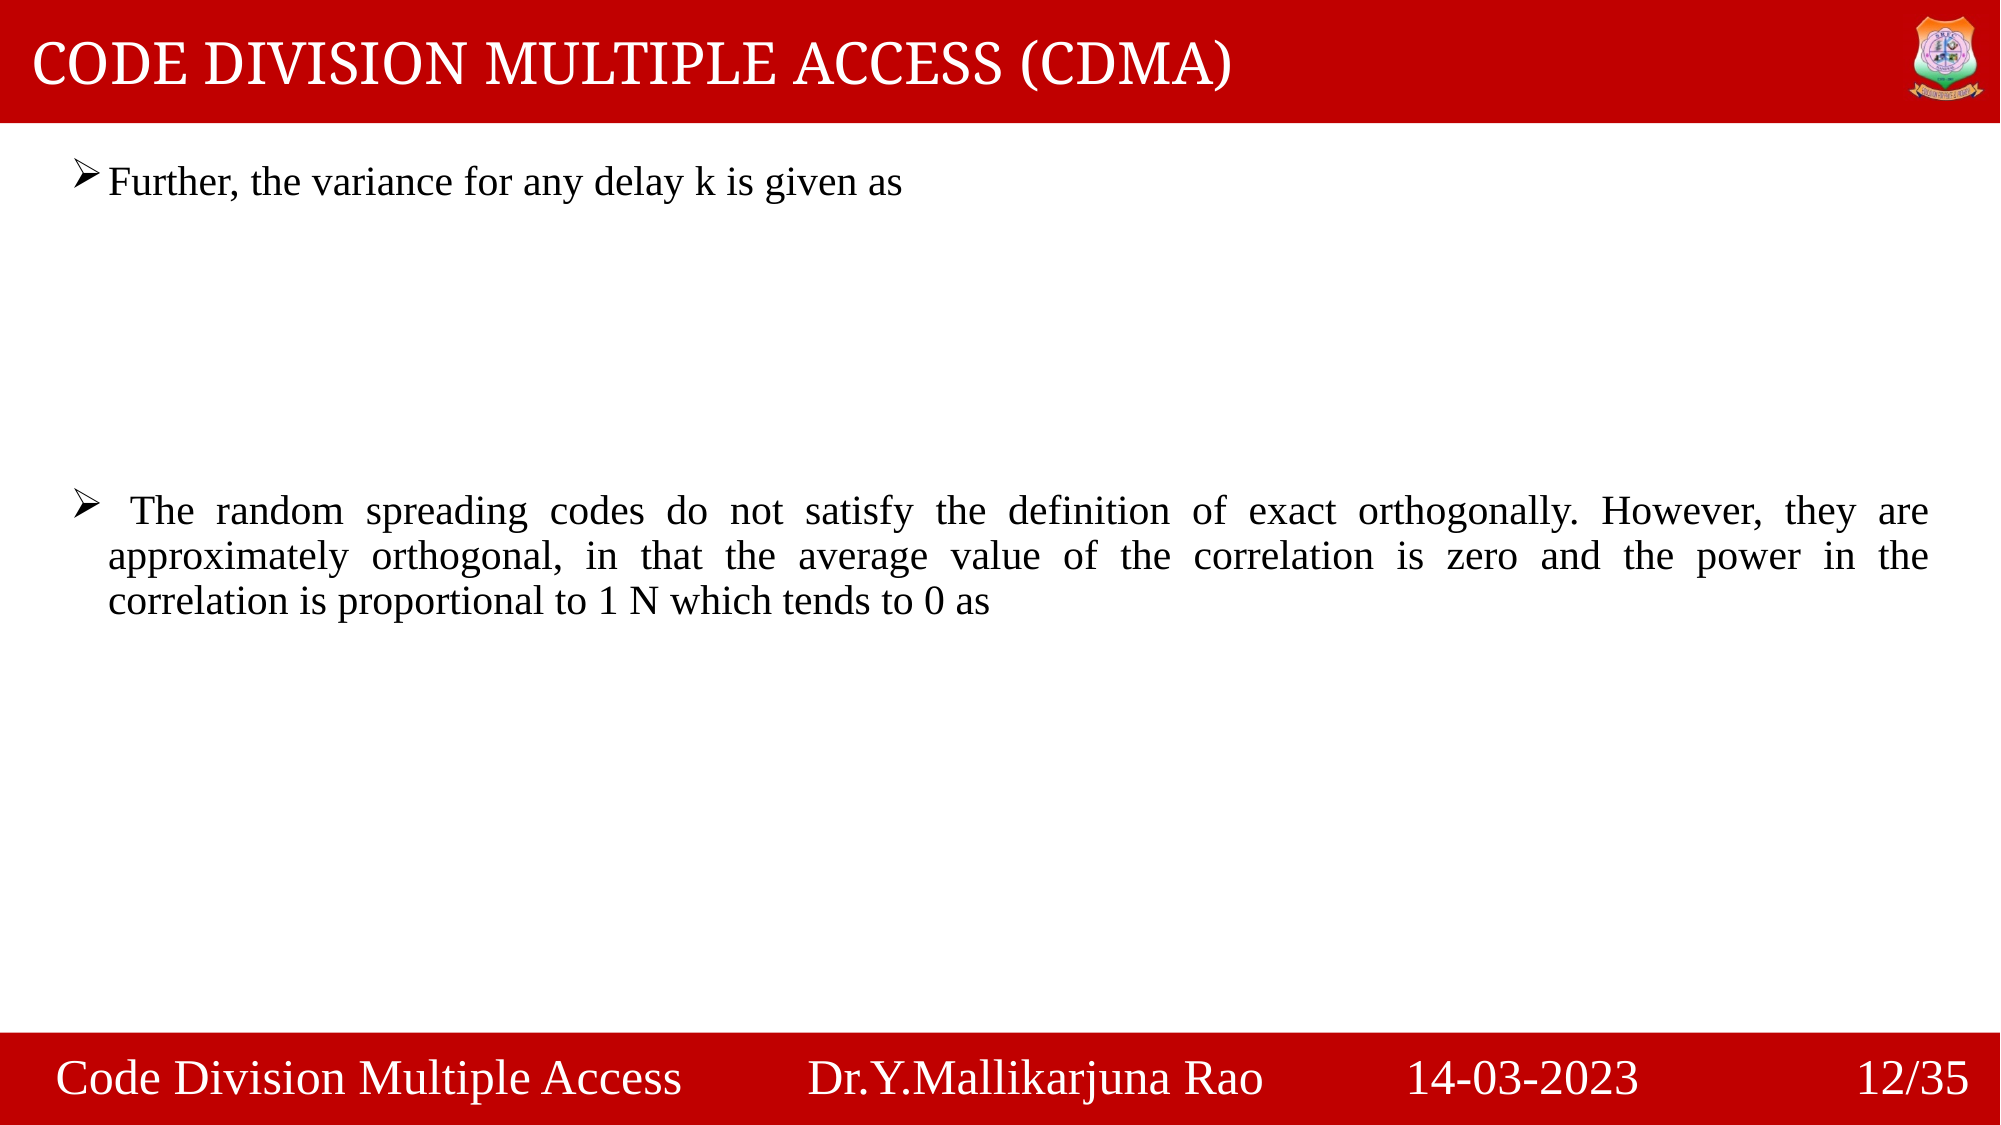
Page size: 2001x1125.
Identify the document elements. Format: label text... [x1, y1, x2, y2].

text_box CODE DIVISION MULTIPLE ACCESS (CDMA) [16, 19, 1984, 104]
text_box [0, 1032, 2000, 1125]
picture [1903, 14, 1989, 101]
text_box Code Division Multiple Access Dr.Y.Mallikarjuna Rao 14-03-2023 12/35 [40, 1037, 1994, 1113]
text_box [0, 0, 2000, 124]
